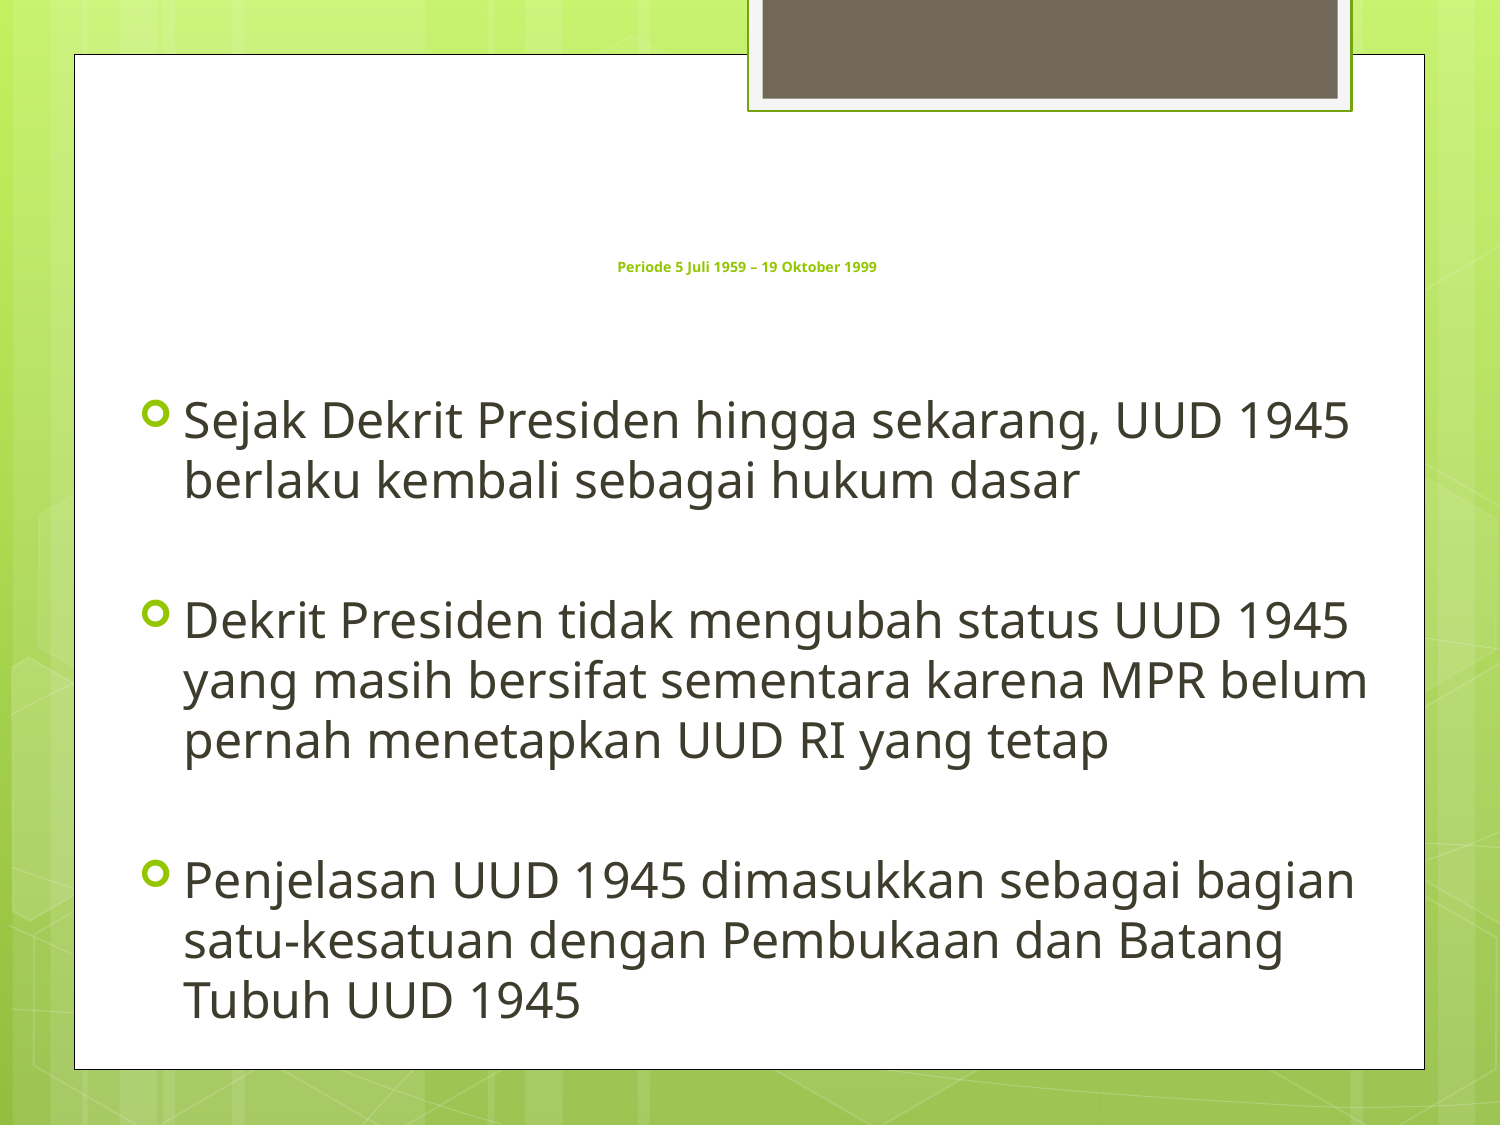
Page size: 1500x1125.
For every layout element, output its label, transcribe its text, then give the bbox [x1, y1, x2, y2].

title Periode 5 Juli 1959 – 19 Oktober 1999 [171, 137, 1324, 300]
list Sejak Dekrit Presiden hingga sekarang, UUD 1945 berlaku kembali sebagai hukum dasar Dekrit Presiden tidak mengubah status UUD 1945 yang masih bersifat sementara karena MPR belum pernah menetapkan UUD RI yang tetap Penjelasan UUD 1945 dimasukkan sebagai bagian satu-kesatuan dengan Pembukaan dan Batang Tubuh UUD 1945 [112, 381, 1388, 1038]
